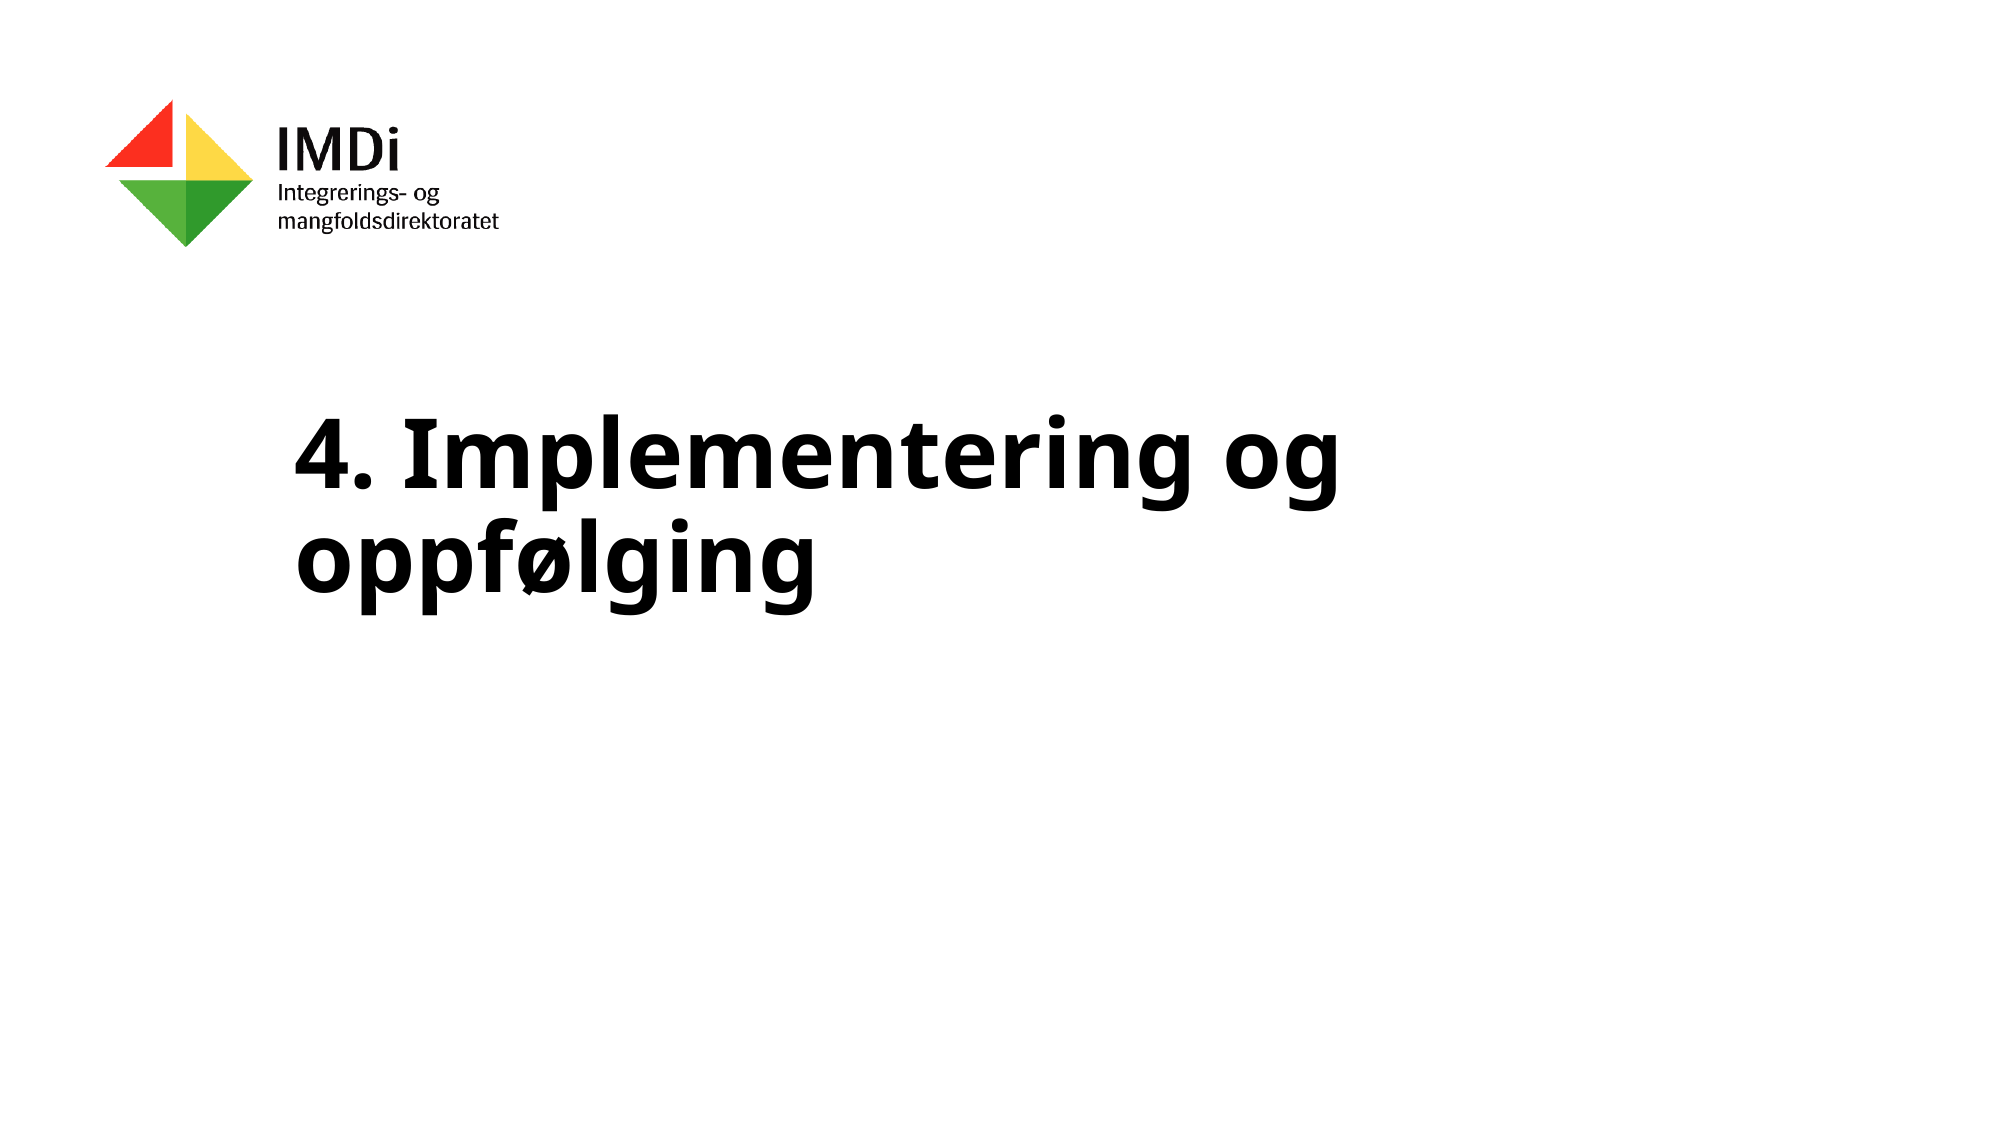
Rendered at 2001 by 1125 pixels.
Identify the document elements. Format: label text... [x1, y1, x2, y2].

title 4. Implementering og oppfølging [279, 396, 1686, 622]
picture [105, 99, 499, 247]
